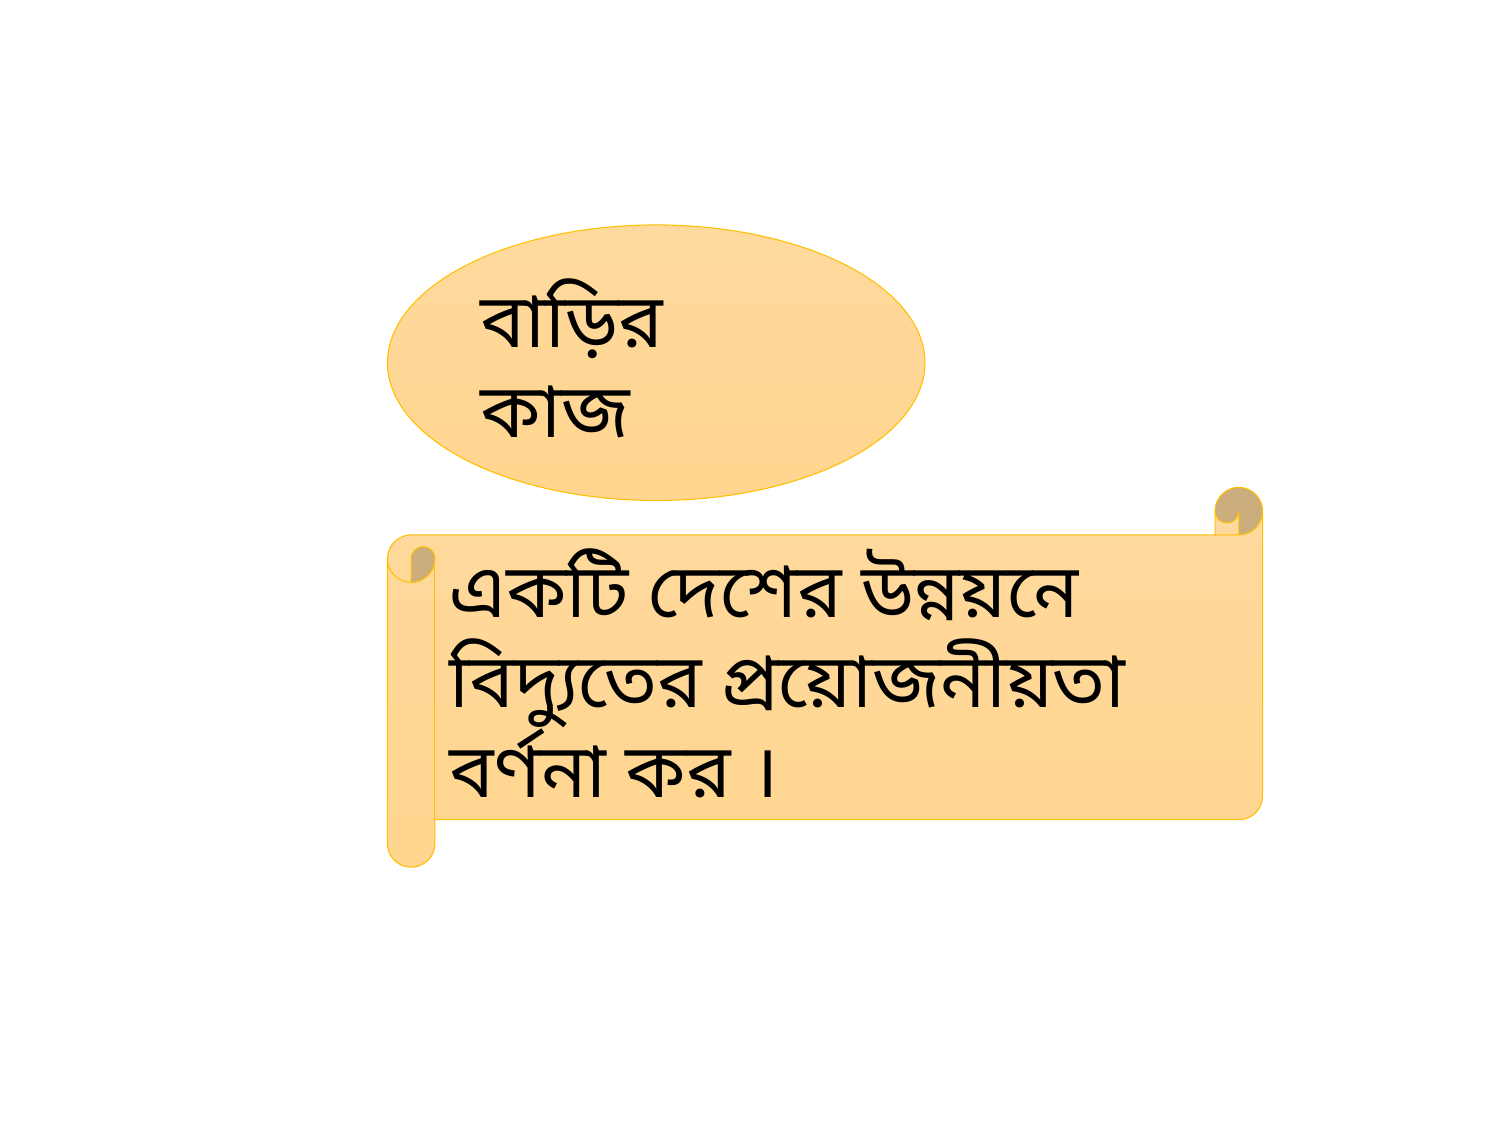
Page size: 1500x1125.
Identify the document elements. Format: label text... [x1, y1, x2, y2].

text_box বাড়ির কাজ [386, 224, 926, 502]
text_box একটি দেশের উন্নয়নে বিদ্যুতের প্রয়োজনীয়তা বর্ণনা কর । [386, 486, 1264, 868]
